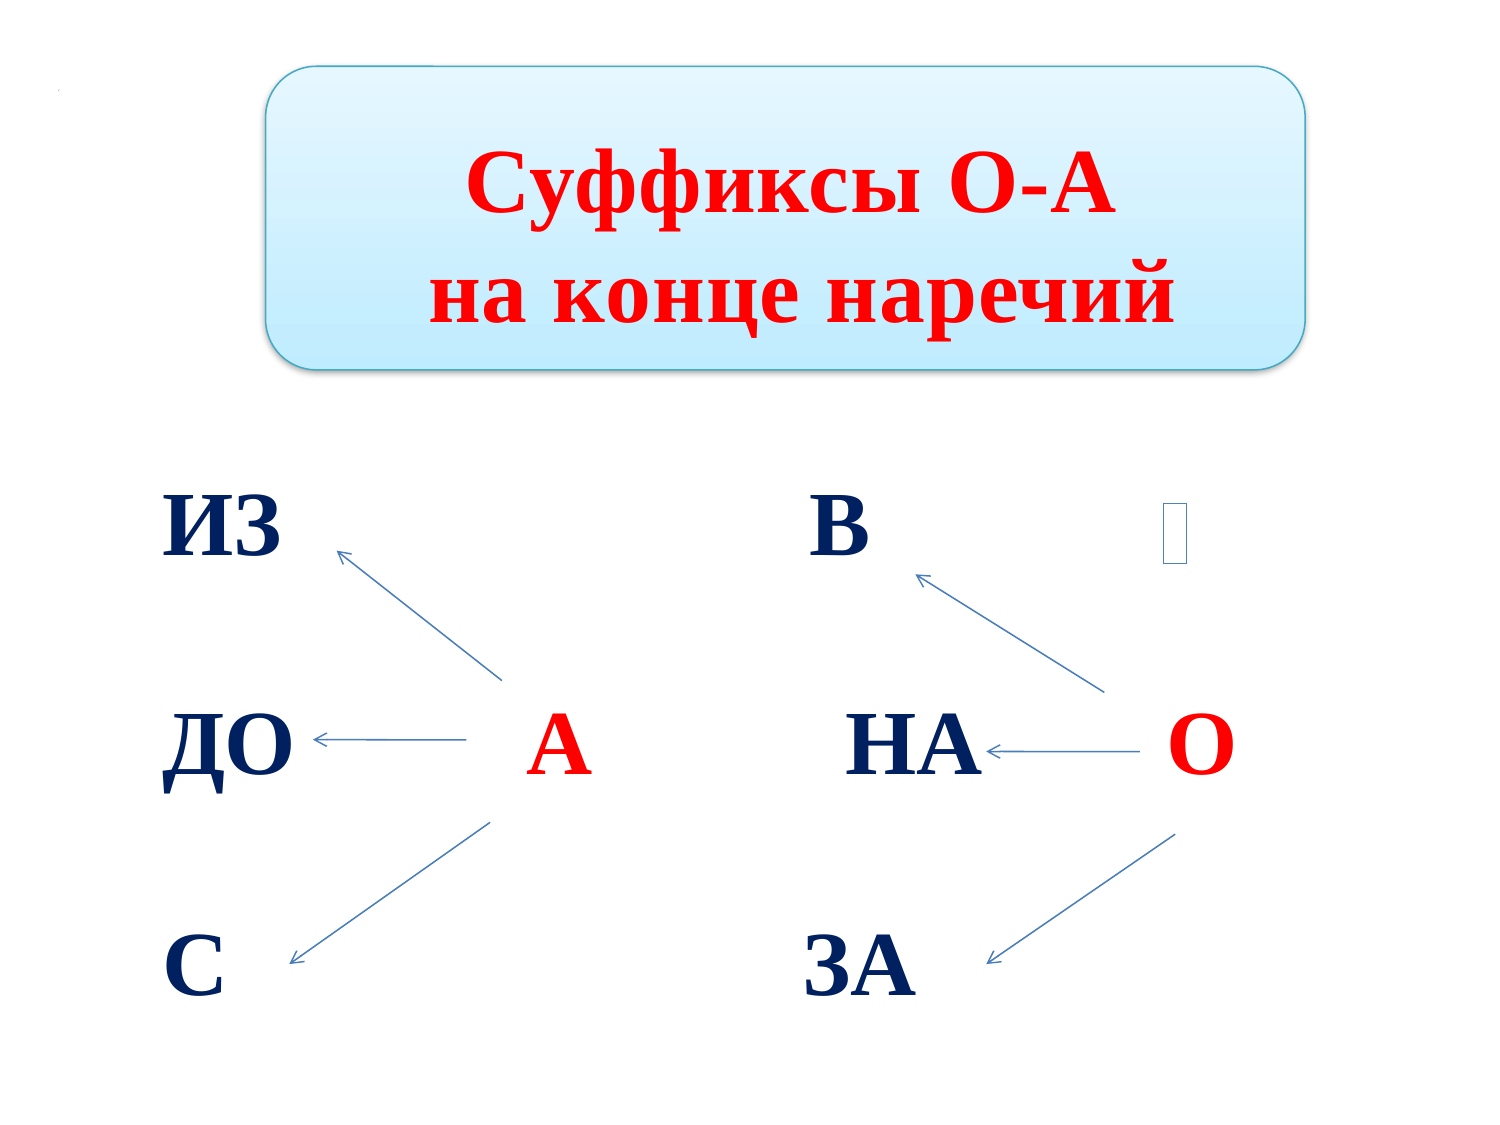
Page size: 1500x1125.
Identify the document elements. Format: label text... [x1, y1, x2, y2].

text_box ИЗ В ДО А НА О С ЗА [147, 456, 1317, 1021]
text_box [264, 75, 1306, 371]
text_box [288, 822, 491, 965]
text_box Суффиксы О-А на конце наречий [312, 113, 1270, 349]
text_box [915, 573, 1105, 693]
text_box [0, 0, 1500, 75]
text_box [985, 833, 1176, 965]
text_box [336, 550, 503, 681]
